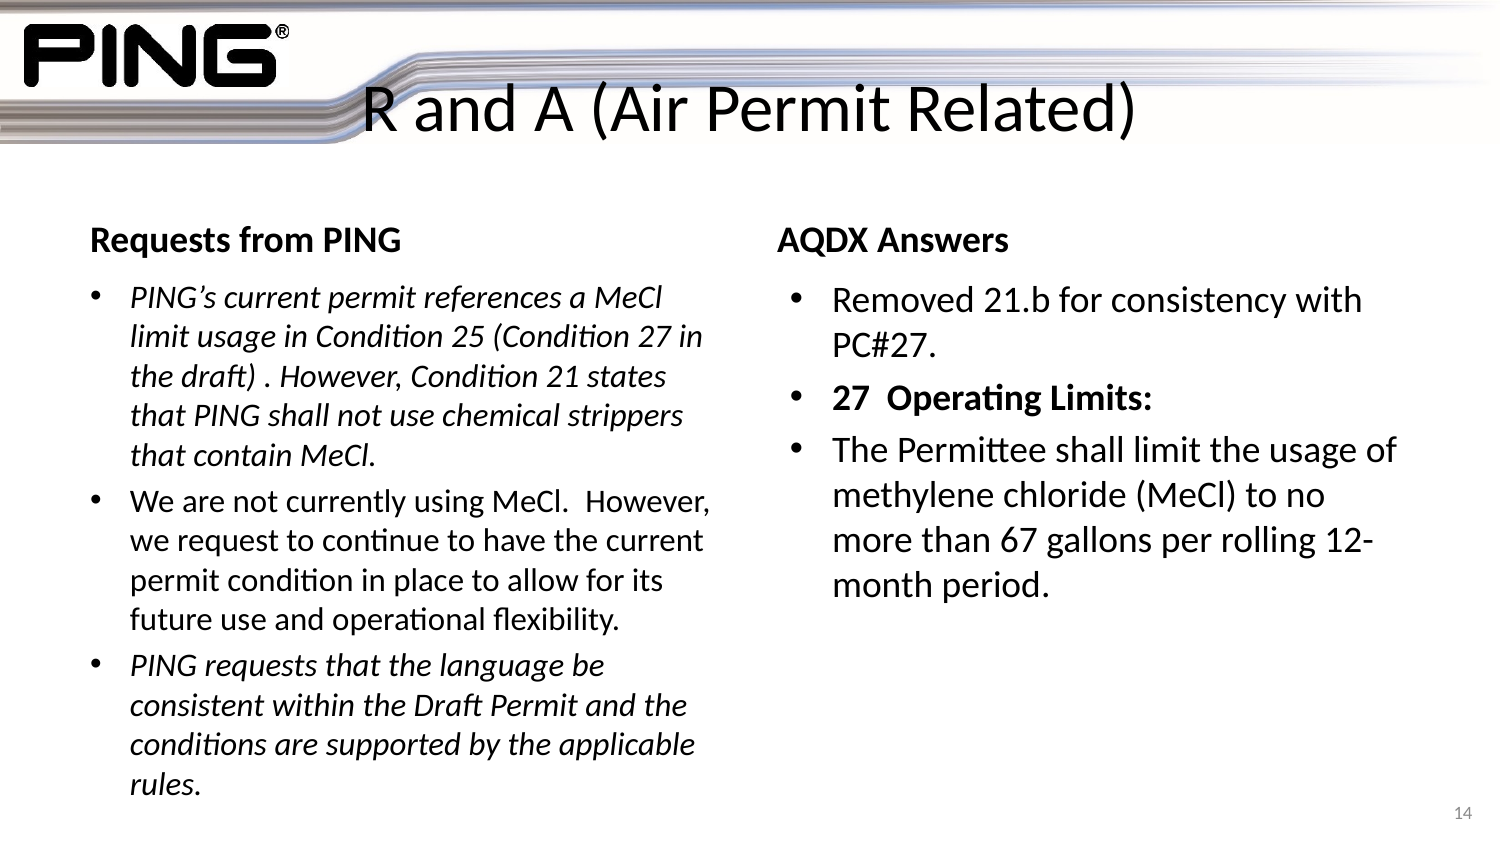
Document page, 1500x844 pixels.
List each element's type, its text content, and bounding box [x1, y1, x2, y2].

list Requests from PING [75, 188, 738, 267]
list PING’s current permit references a MeCl limit usage in Condition 25 (Condition 27 in the draft) . However, Condition 21 states that PING shall not use chemical strippers that contain MeCl. We are not currently using MeCl. However, we request to continue to have the current permit condition in place to allow for its future use and operational flexibility. PING requests that the language be consistent within the Draft Permit and the conditions are supported by the applicable rules. [75, 267, 738, 844]
title R and A (Air Permit Related) [75, 33, 1425, 175]
picture [0, 0, 1500, 844]
list Removed 21.b for consistency with PC#27. 27 Operating Limits: The Permittee shall limit the usage of methylene chloride (MeCl) to no more than 67 gallons per rolling 12-month period. [774, 267, 1425, 754]
list AQDX Answers [761, 188, 1425, 268]
slide_number 14 [1137, 789, 1488, 835]
